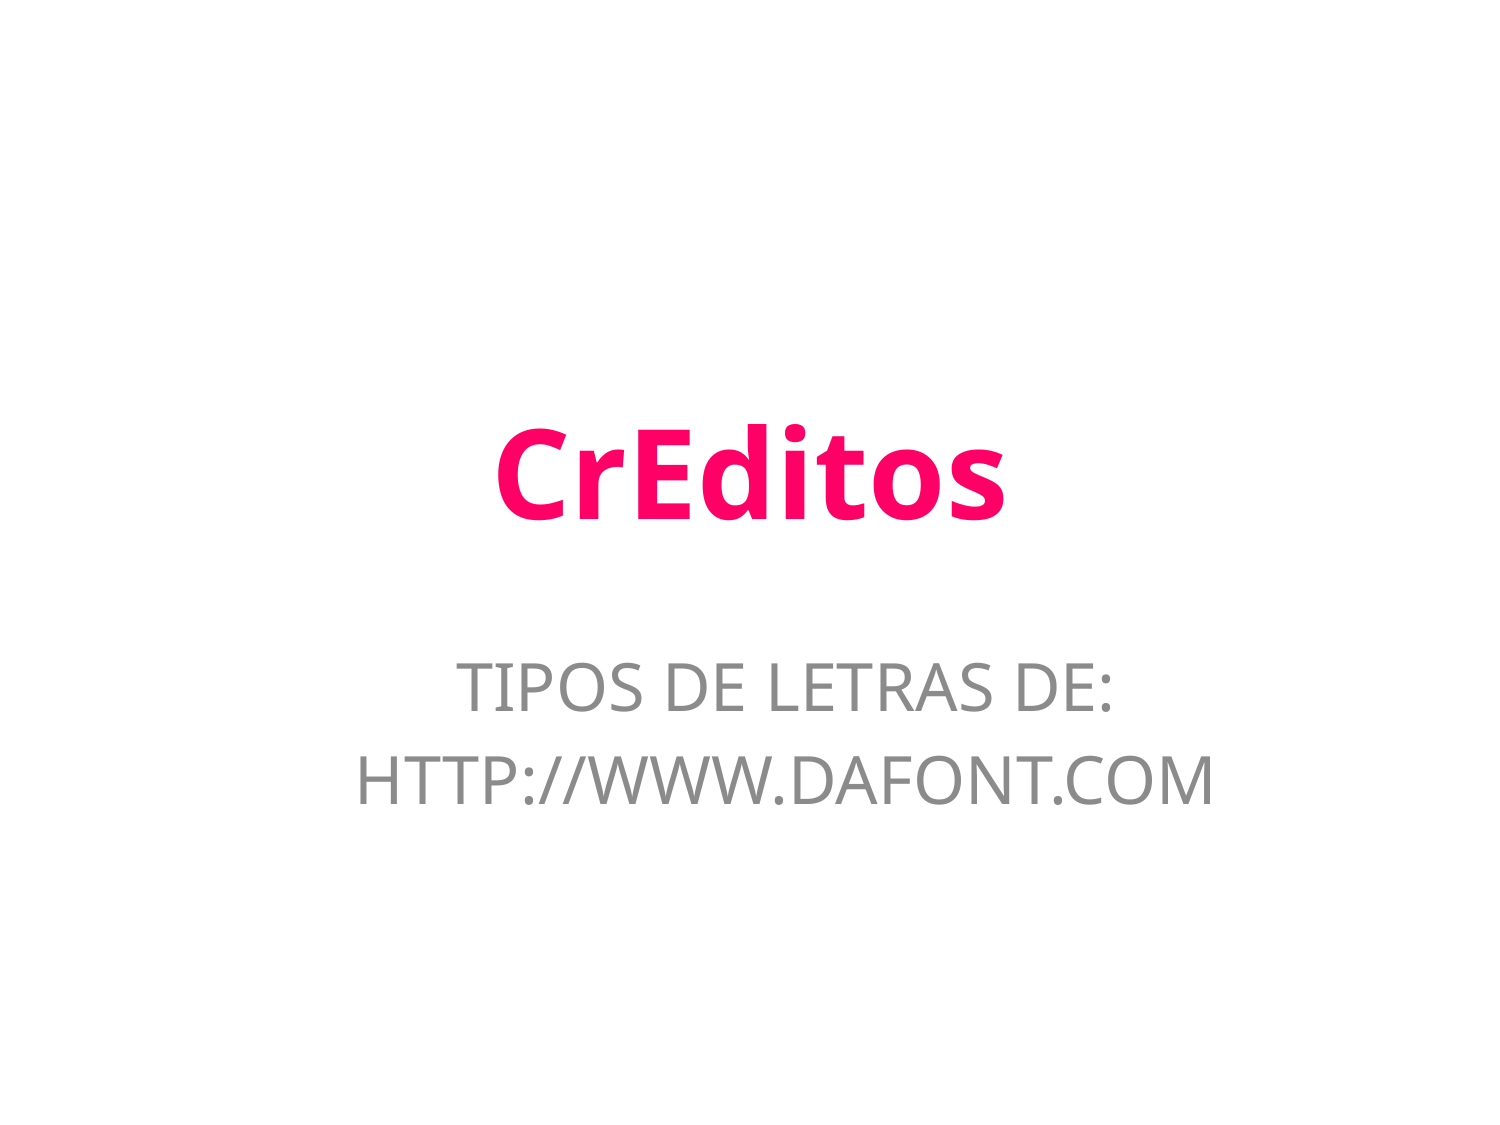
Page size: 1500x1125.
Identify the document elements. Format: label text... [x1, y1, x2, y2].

title CrEditos [112, 349, 1388, 591]
subtitle TIPOS DE LETRAS DE: HTTP://WWW.DAFONT.COM [225, 637, 1348, 925]
